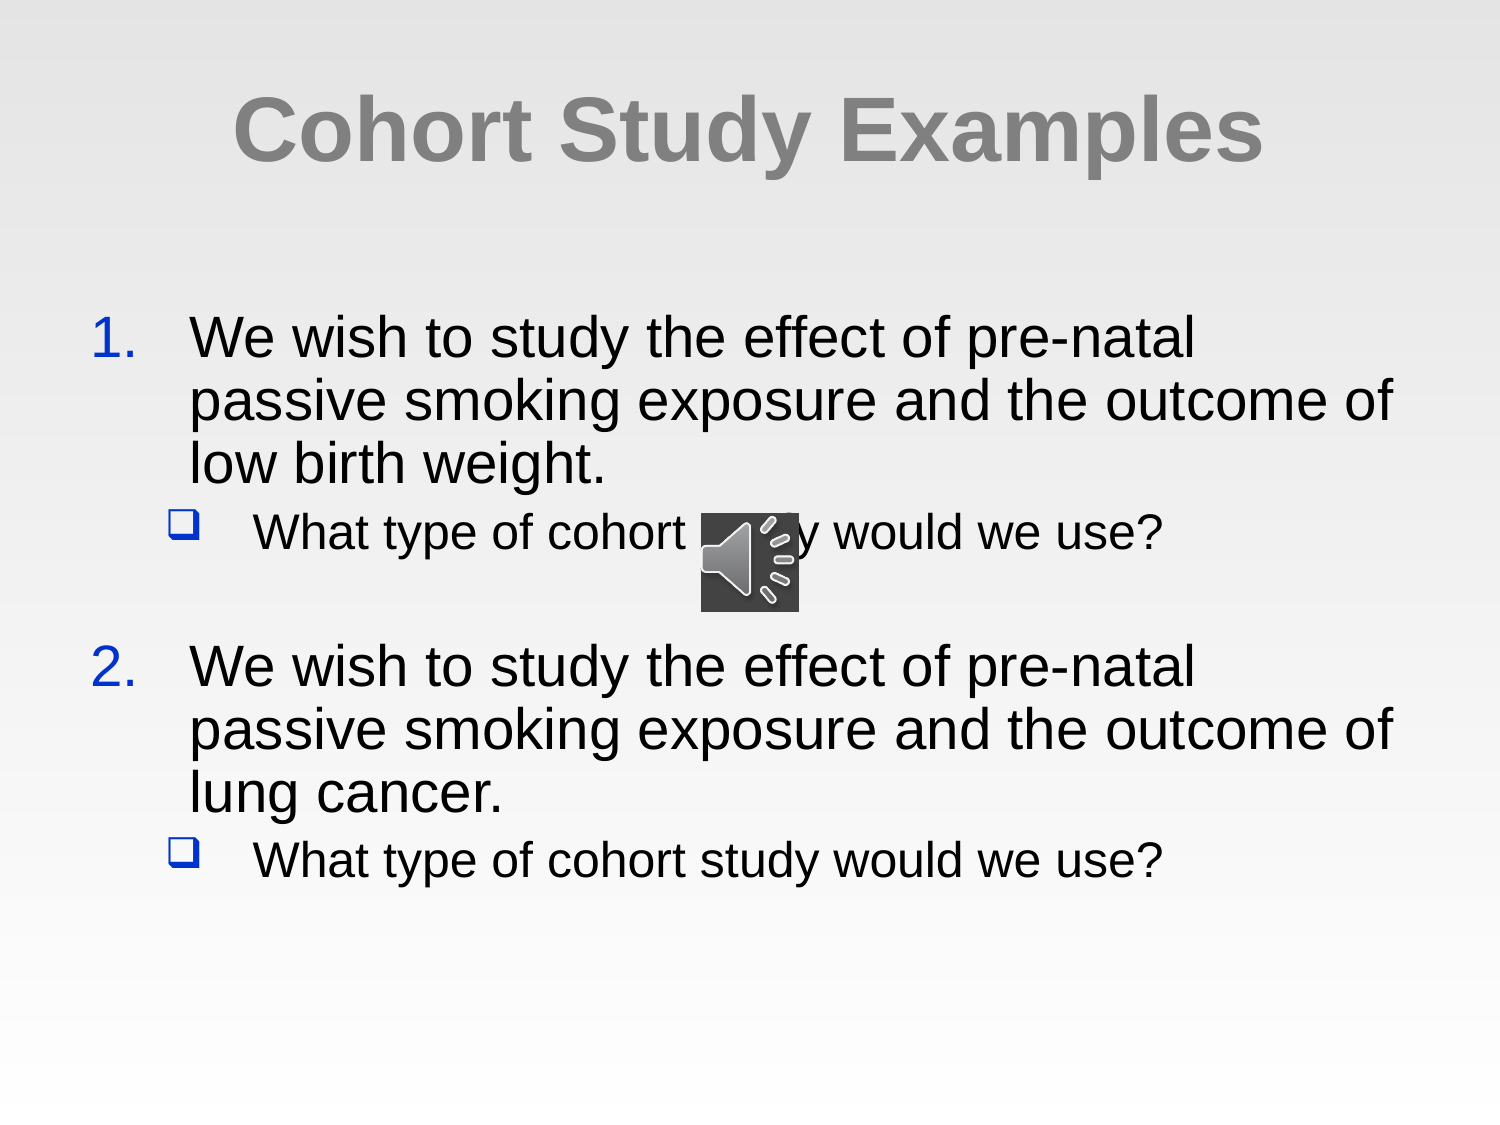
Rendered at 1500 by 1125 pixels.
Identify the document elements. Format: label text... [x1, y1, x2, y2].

picture [699, 512, 801, 613]
title Cohort Study Examples [112, 31, 1388, 219]
list We wish to study the effect of pre-natal passive smoking exposure and the outcome of low birth weight. What type of cohort study would we use? We wish to study the effect of pre-natal passive smoking exposure and the outcome of lung cancer. What type of cohort study would we use? [75, 299, 1425, 938]
